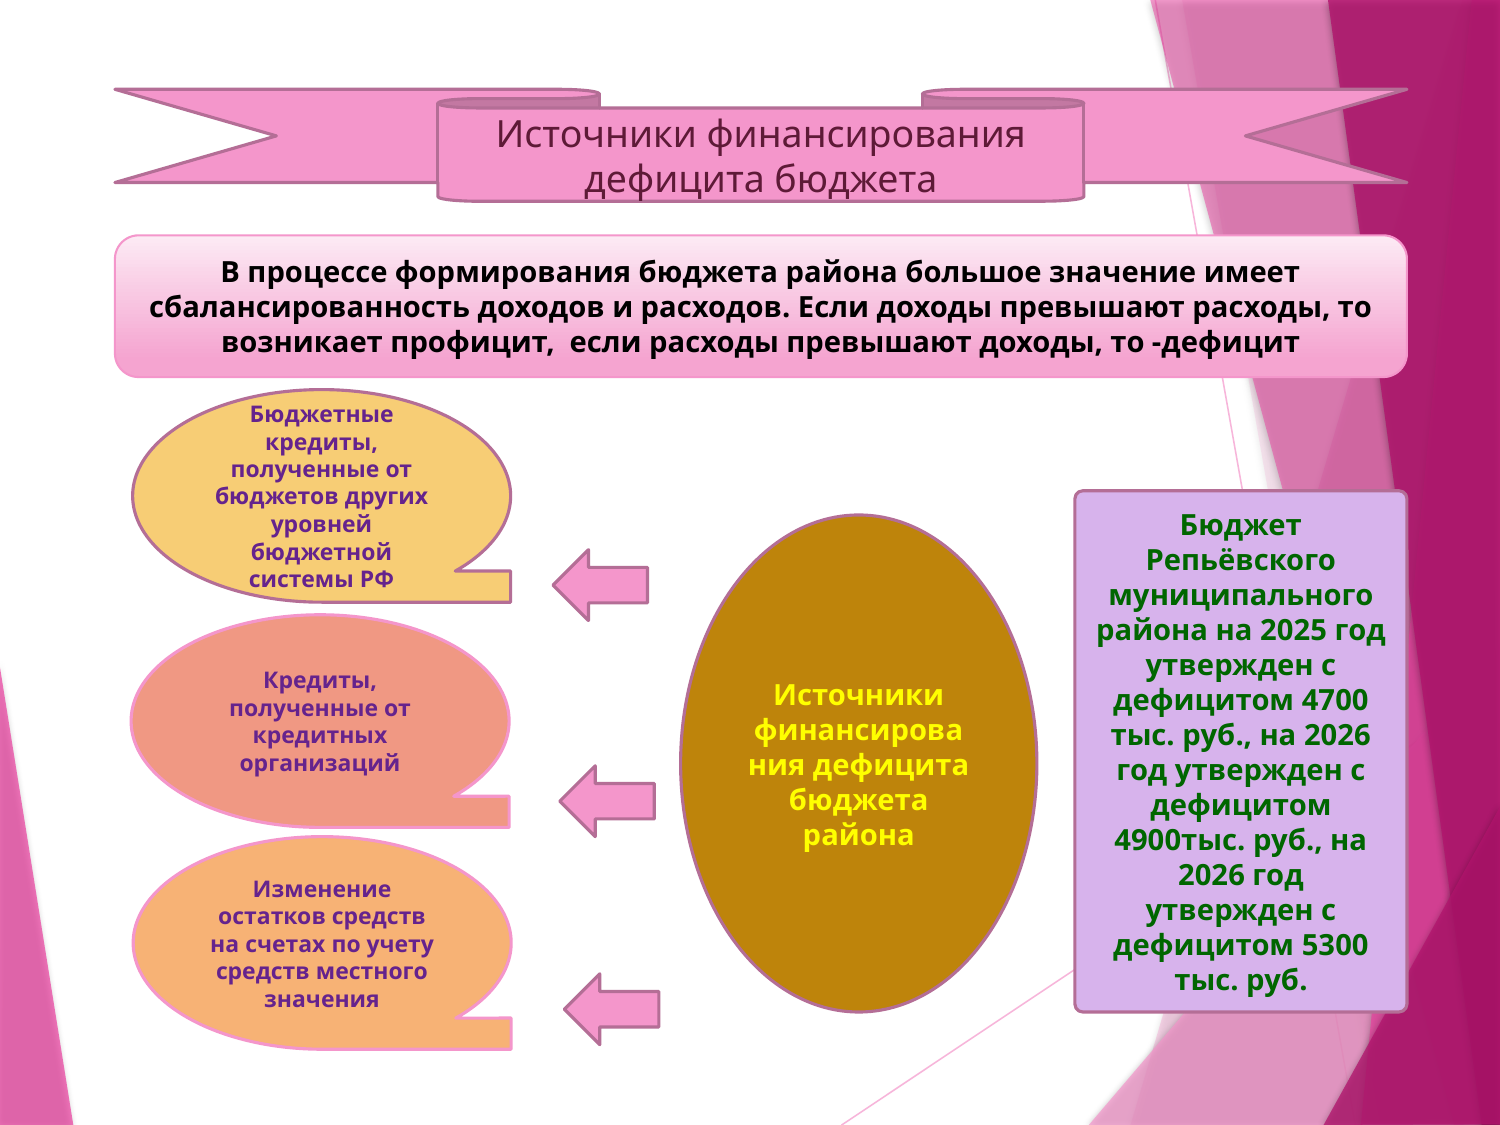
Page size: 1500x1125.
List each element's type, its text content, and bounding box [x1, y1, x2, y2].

text_box Кредиты, полученные от кредитных организаций [129, 613, 511, 829]
text_box Бюджет Репьёвского муниципального района на 2025 год утвержден с дефицитом 4700 тыс. руб., на 2026 год утвержден с дефицитом 4900тыс. руб., на 2026 год утвержден с дефицитом 5300 тыс. руб. [1073, 489, 1409, 1014]
text_box Источники финансирования дефицита бюджета [113, 87, 1409, 203]
text_box В процессе формирования бюджета района большое значение имеет сбалансированность доходов и расходов. Если доходы превышают расходы, то возникает профицит, если расходы превышают доходы, то -дефицит [113, 234, 1408, 379]
text_box [551, 548, 650, 622]
text_box [558, 764, 656, 839]
text_box Источники финансирования дефицита бюджета района [679, 513, 1039, 1014]
text_box Изменение остатков средств на счетах по учету средств местного значения [131, 835, 513, 1051]
text_box [563, 972, 661, 1047]
text_box Бюджетные кредиты, полученные от бюджетов других уровней бюджетной системы РФ [131, 388, 513, 604]
